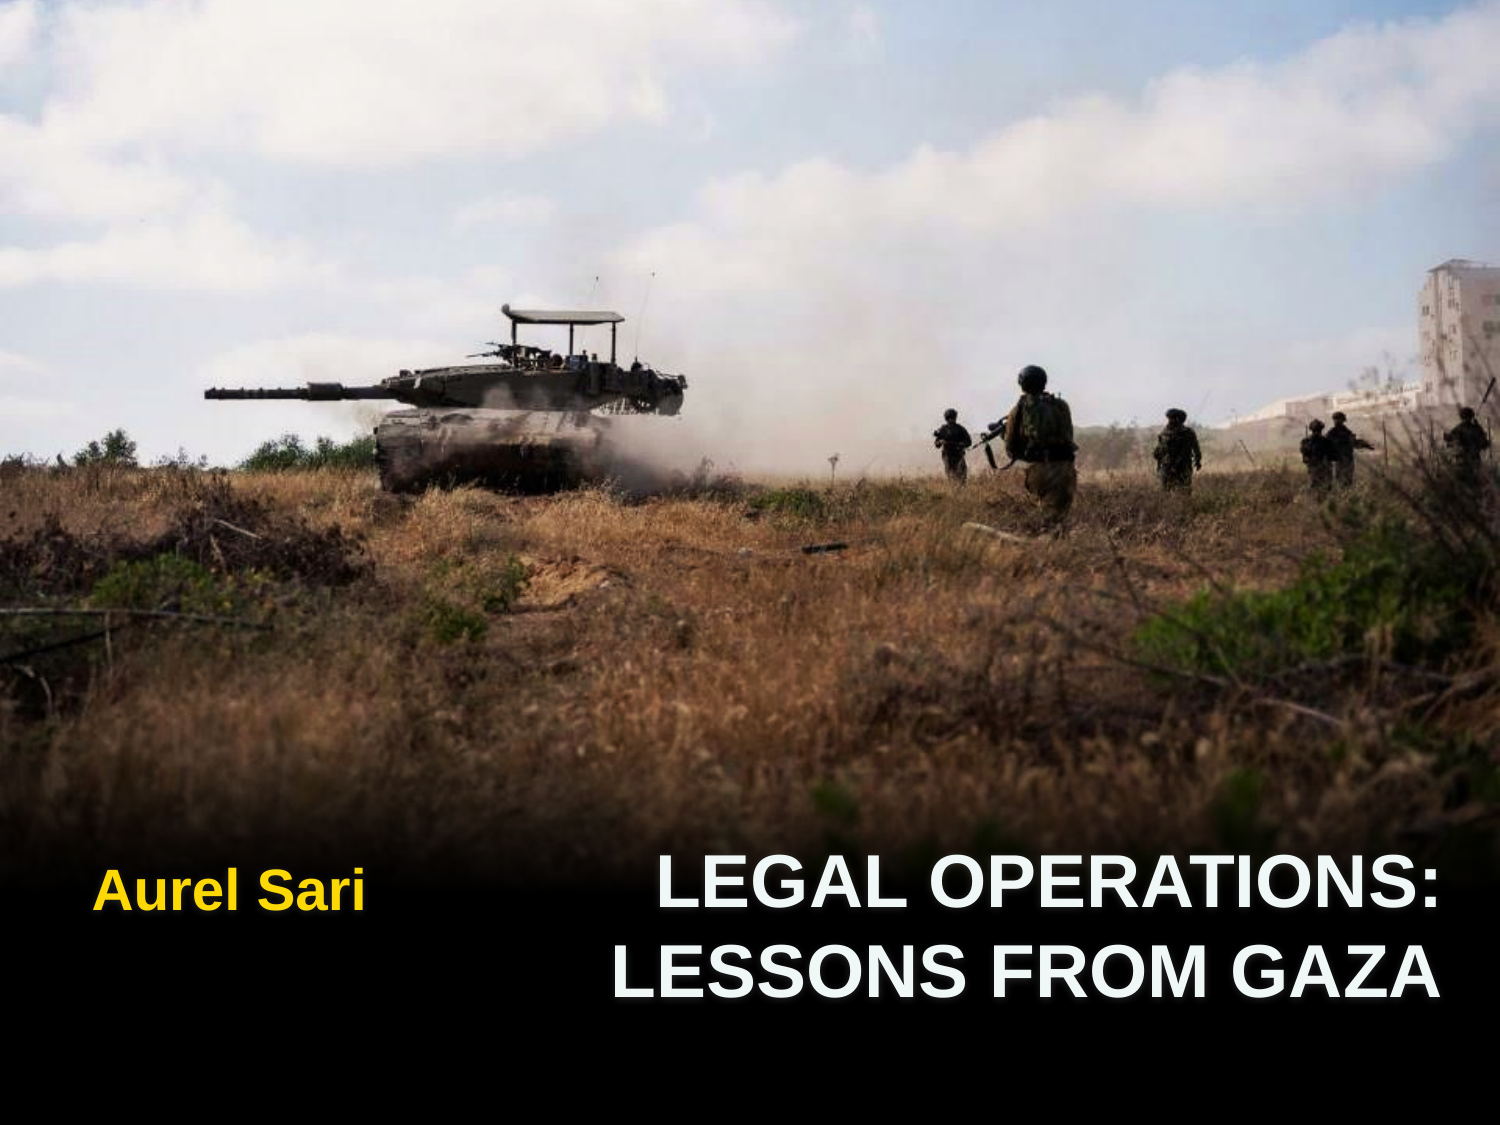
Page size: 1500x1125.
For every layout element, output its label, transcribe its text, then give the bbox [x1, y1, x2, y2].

picture [0, 0, 1500, 861]
list LEGAL OPERATIONS: LESSONS FROM GAZA [513, 822, 1459, 1024]
text_box Aurel Sari [76, 851, 555, 923]
